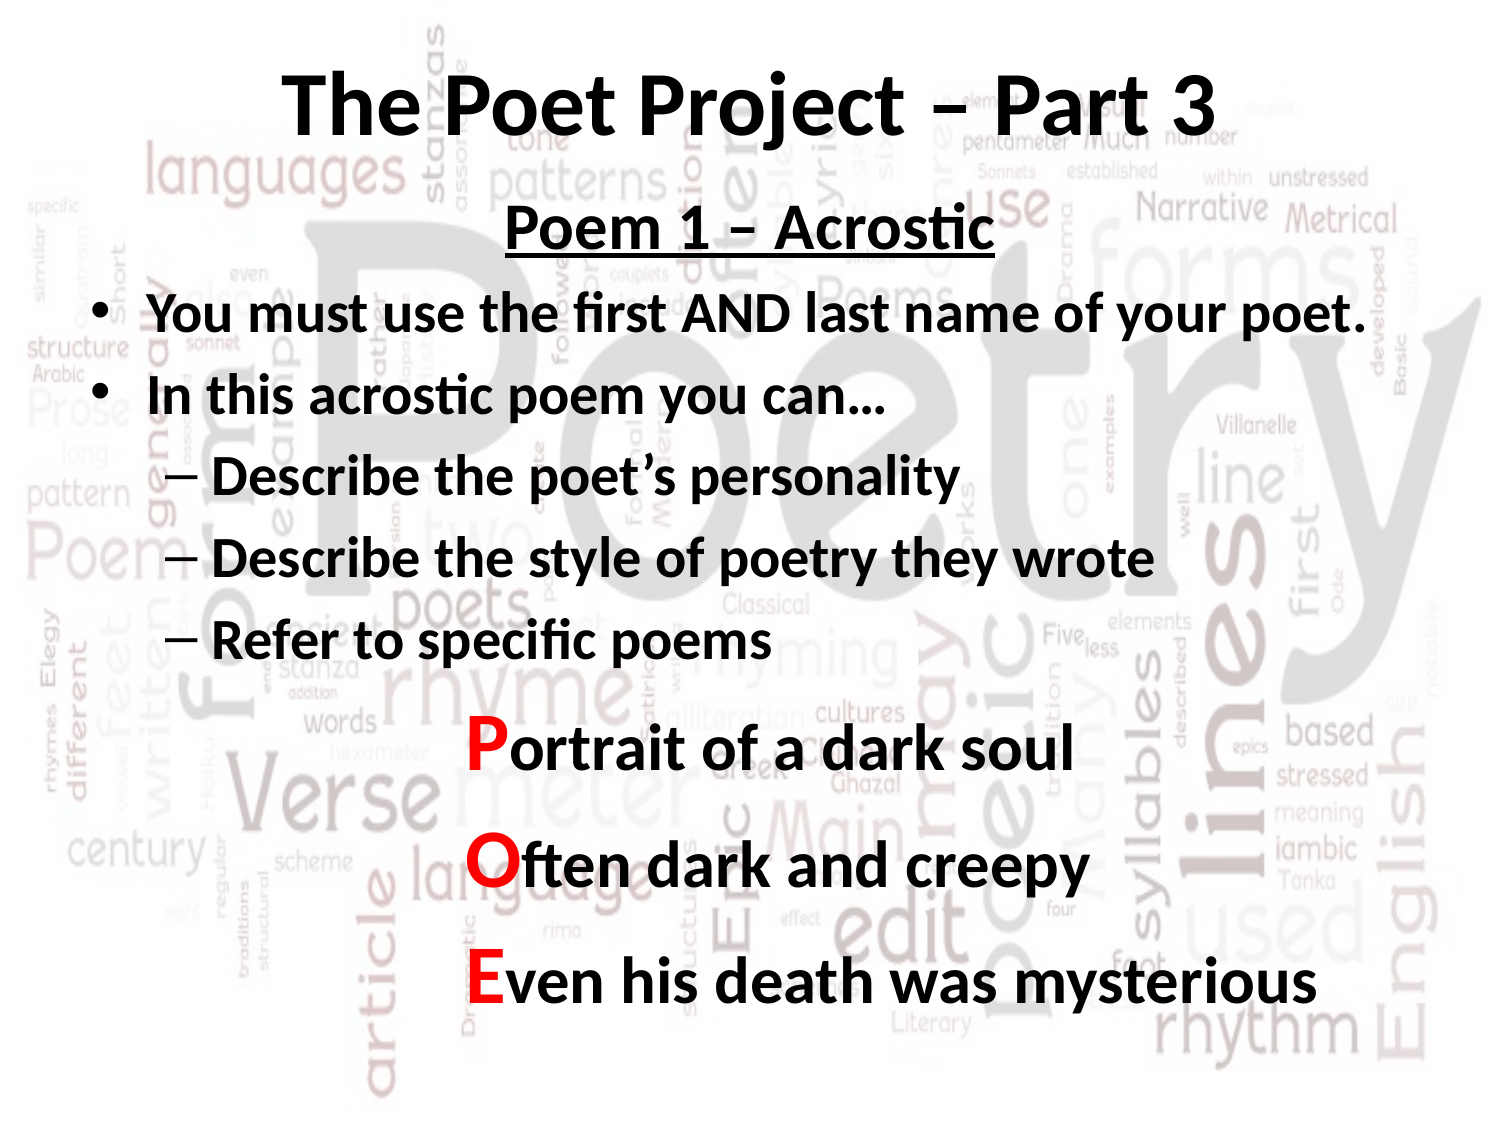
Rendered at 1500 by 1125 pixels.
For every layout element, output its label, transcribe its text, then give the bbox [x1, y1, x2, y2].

list Poem 1 – Acrostic You must use the first AND last name of your poet. In this acrostic poem you can… Describe the poet’s personality Describe the style of poetry they wrote Refer to specific poems Portrait of a dark soul Often dark and creepy Even his death was mysterious [75, 174, 1425, 1100]
title The Poet Project – Part 3 [75, 4, 1425, 174]
